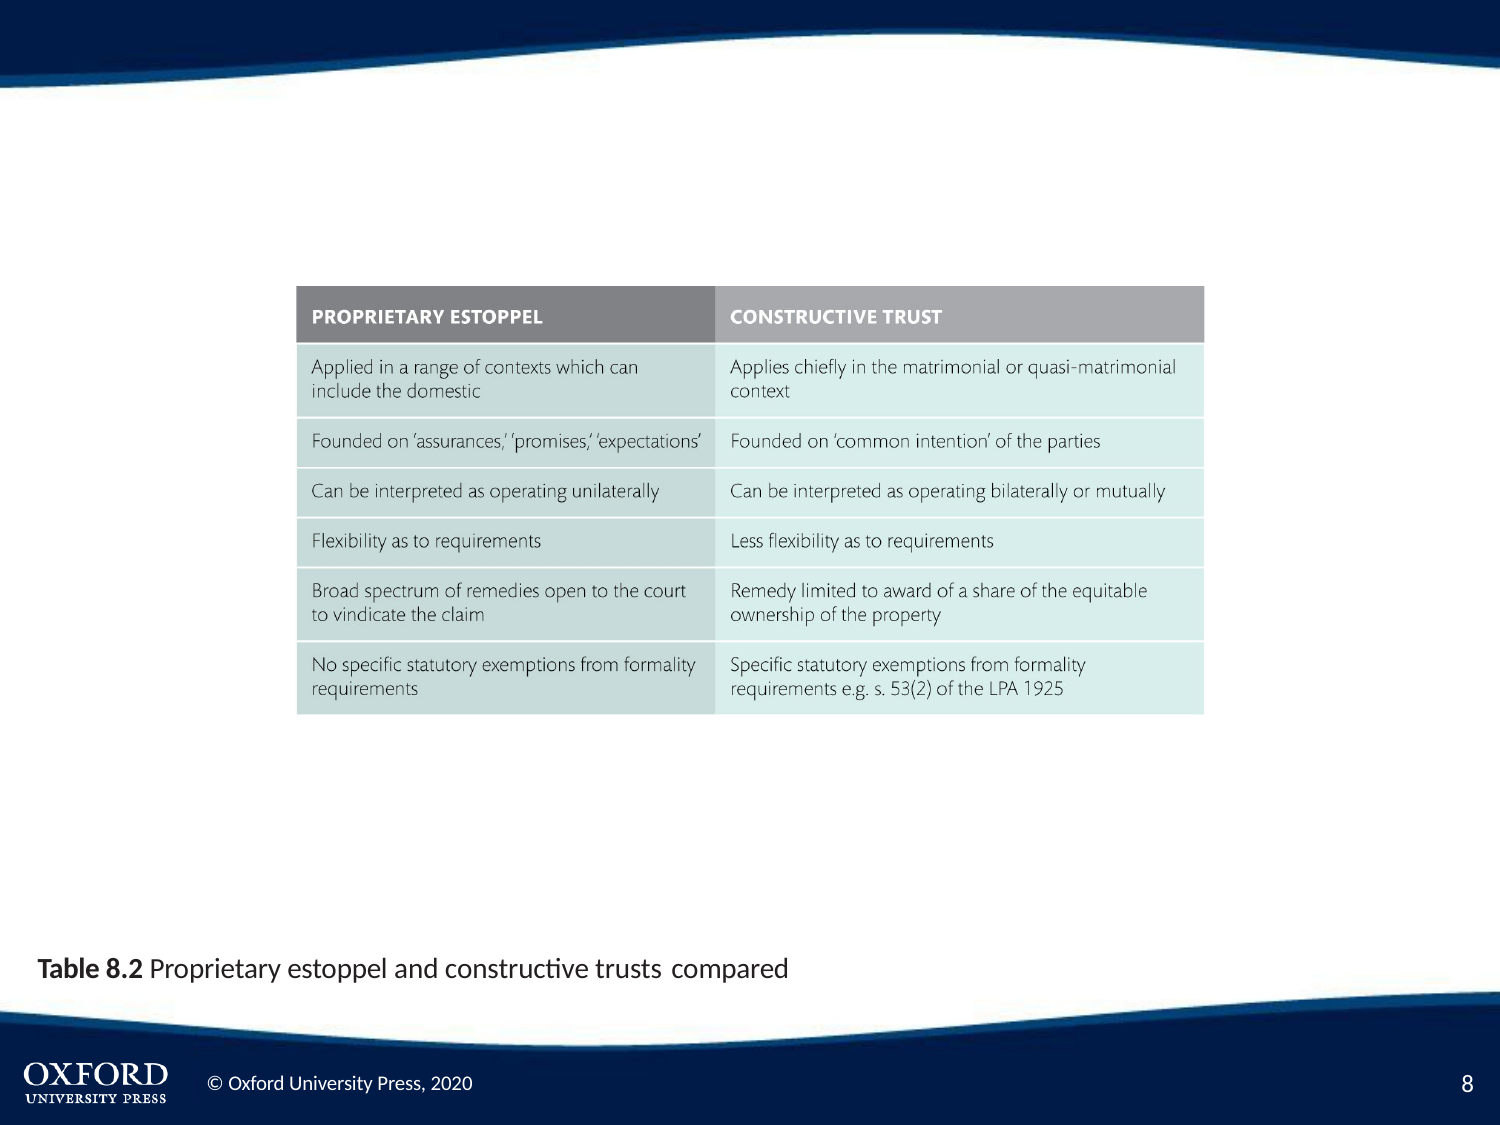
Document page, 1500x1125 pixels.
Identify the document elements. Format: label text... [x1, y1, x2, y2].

footer © Oxford University Press, 2020 [204, 1072, 479, 1125]
text_box Table 8.2 Proprietary estoppel and constructive trusts compared [35, 947, 809, 985]
picture [0, 0, 1500, 1125]
text_box [295, 286, 1205, 716]
slide_number 2 [1455, 1071, 1481, 1125]
